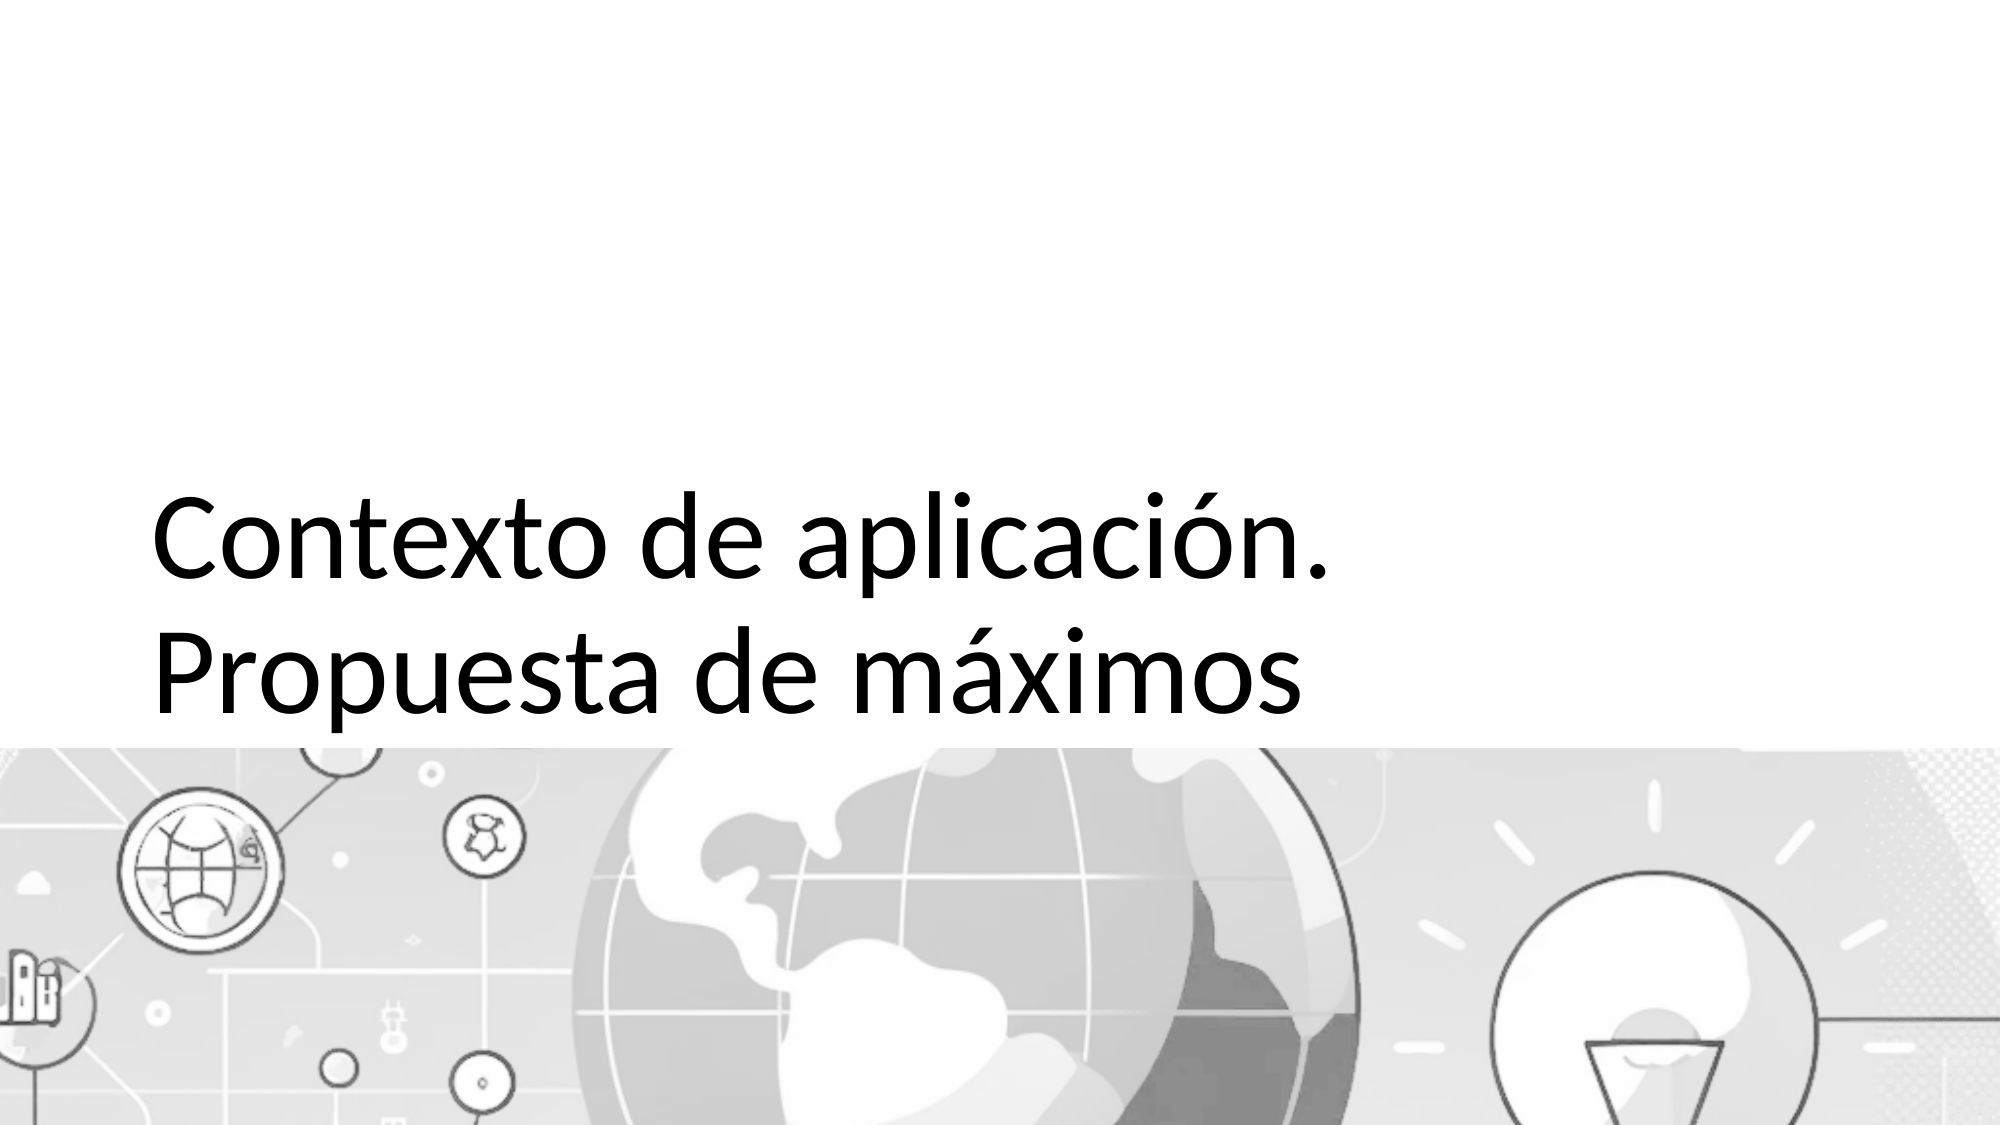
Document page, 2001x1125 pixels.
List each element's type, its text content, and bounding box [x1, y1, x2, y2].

title Contexto de aplicación. Propuesta de máximos [136, 280, 1862, 745]
picture [0, 748, 2000, 1125]
